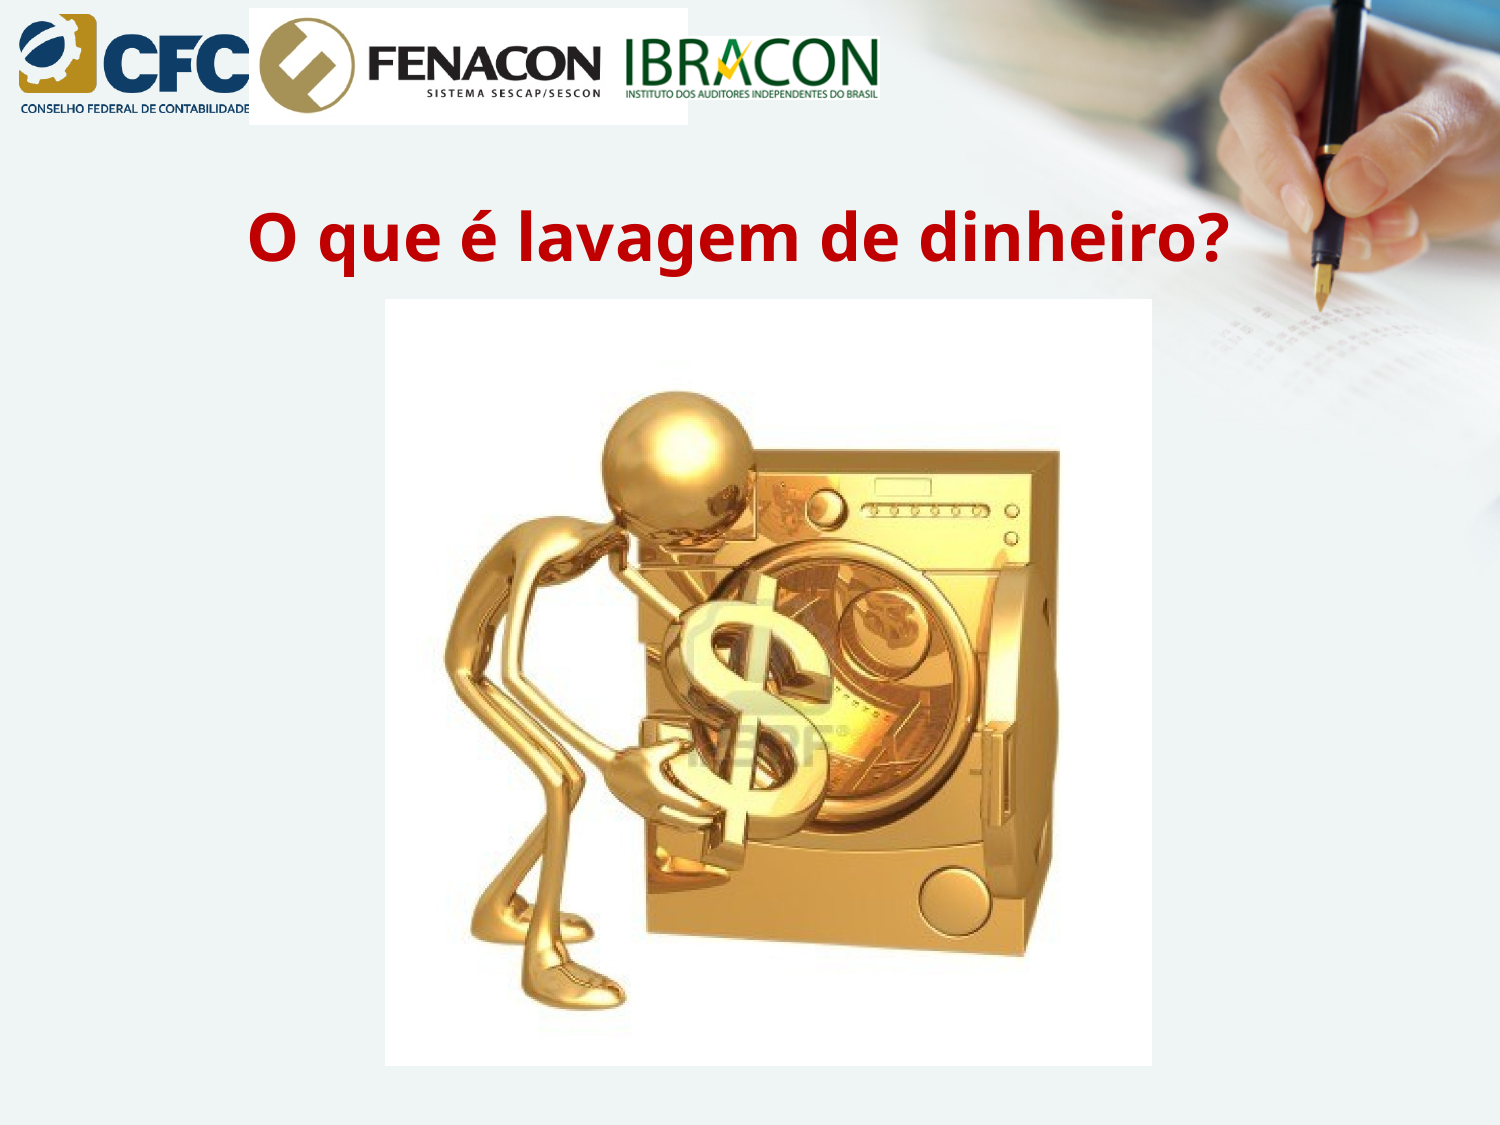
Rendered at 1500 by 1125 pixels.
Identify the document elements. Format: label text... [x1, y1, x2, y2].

picture [0, 0, 1500, 1125]
title O que é lavagem de dinheiro? [24, 187, 1376, 330]
